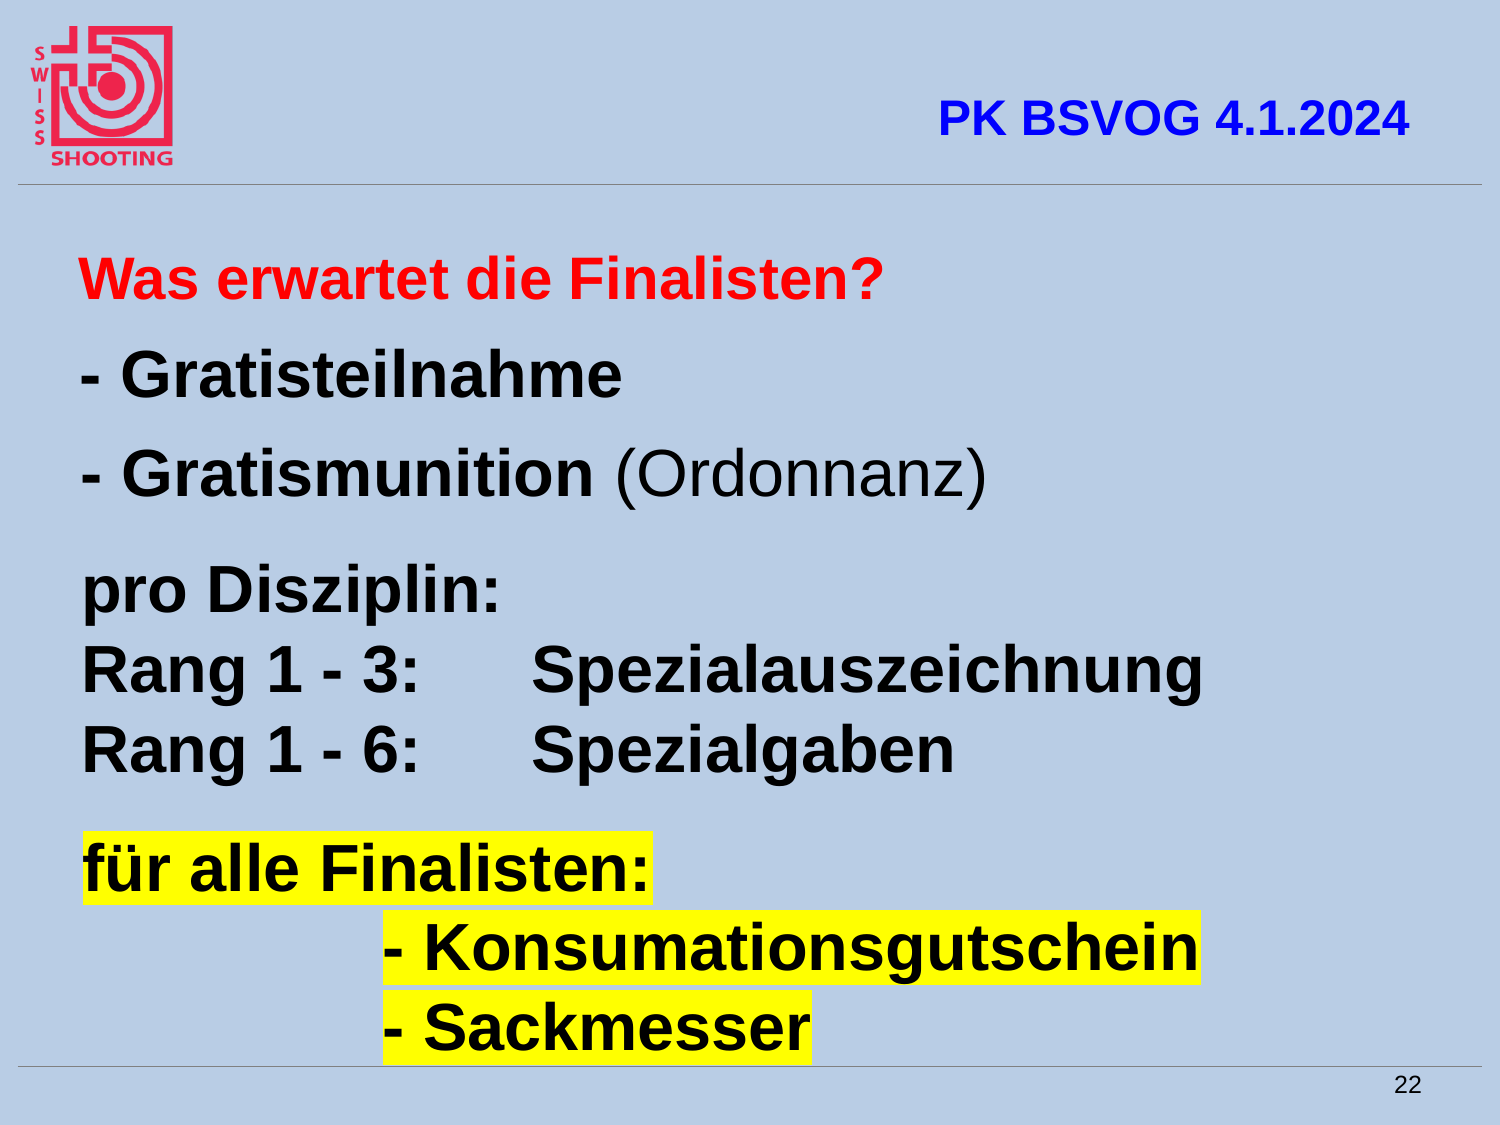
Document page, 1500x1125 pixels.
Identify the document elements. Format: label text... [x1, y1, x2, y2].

text_box - Gratismunition (Ordonnanz) [66, 422, 1213, 518]
text_box für alle Finalisten: - Konsumationsgutschein - Sackmesser [67, 816, 1462, 1072]
text_box - Gratisteilnahme [64, 323, 1211, 419]
picture [29, 26, 173, 170]
title PK BSVOG 4.1.2024 [348, 78, 1425, 220]
list Was erwartet die Finalisten? [63, 196, 1399, 321]
text_box pro Disziplin: Rang 1 - 3: Spezialauszeichnung Rang 1 - 6: Spezialgaben [66, 538, 1461, 794]
